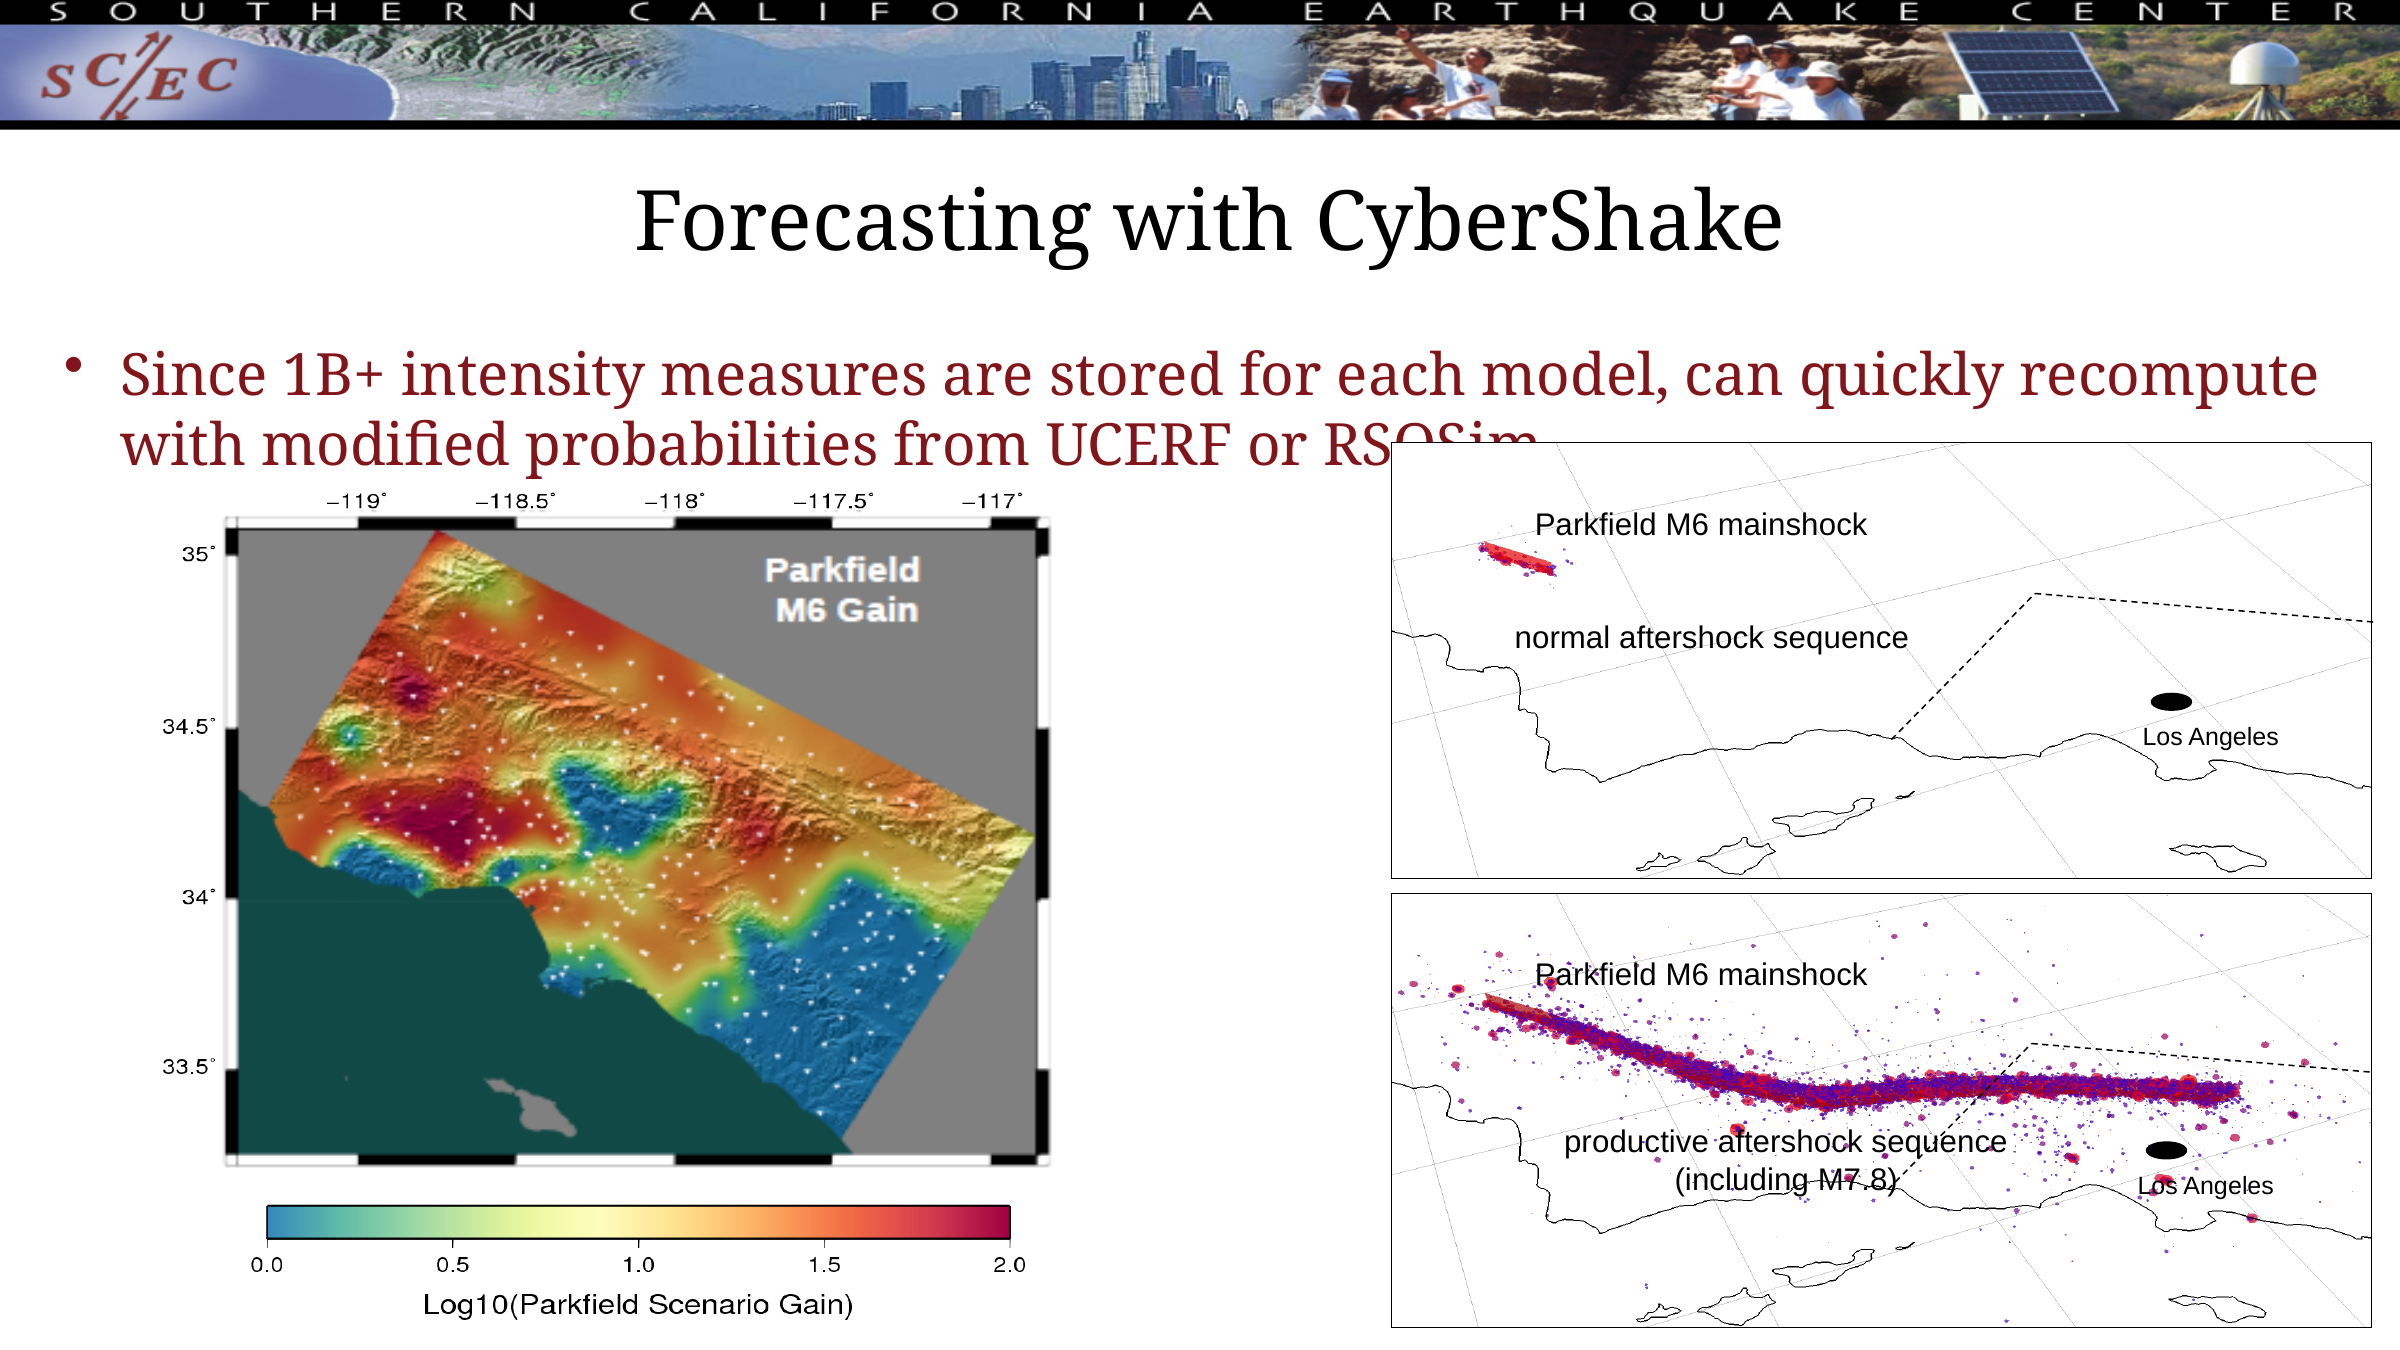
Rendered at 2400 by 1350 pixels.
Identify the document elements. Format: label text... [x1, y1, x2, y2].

title Forecasting with CyberShake [39, 137, 2380, 298]
list Since 1B+ intensity measures are stored for each model, can quickly recompute with modified probabilities from UCERF or RSQSim [39, 324, 2400, 1275]
picture [0, 0, 2400, 120]
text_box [1391, 442, 2376, 1328]
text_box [49, 374, 1288, 1350]
